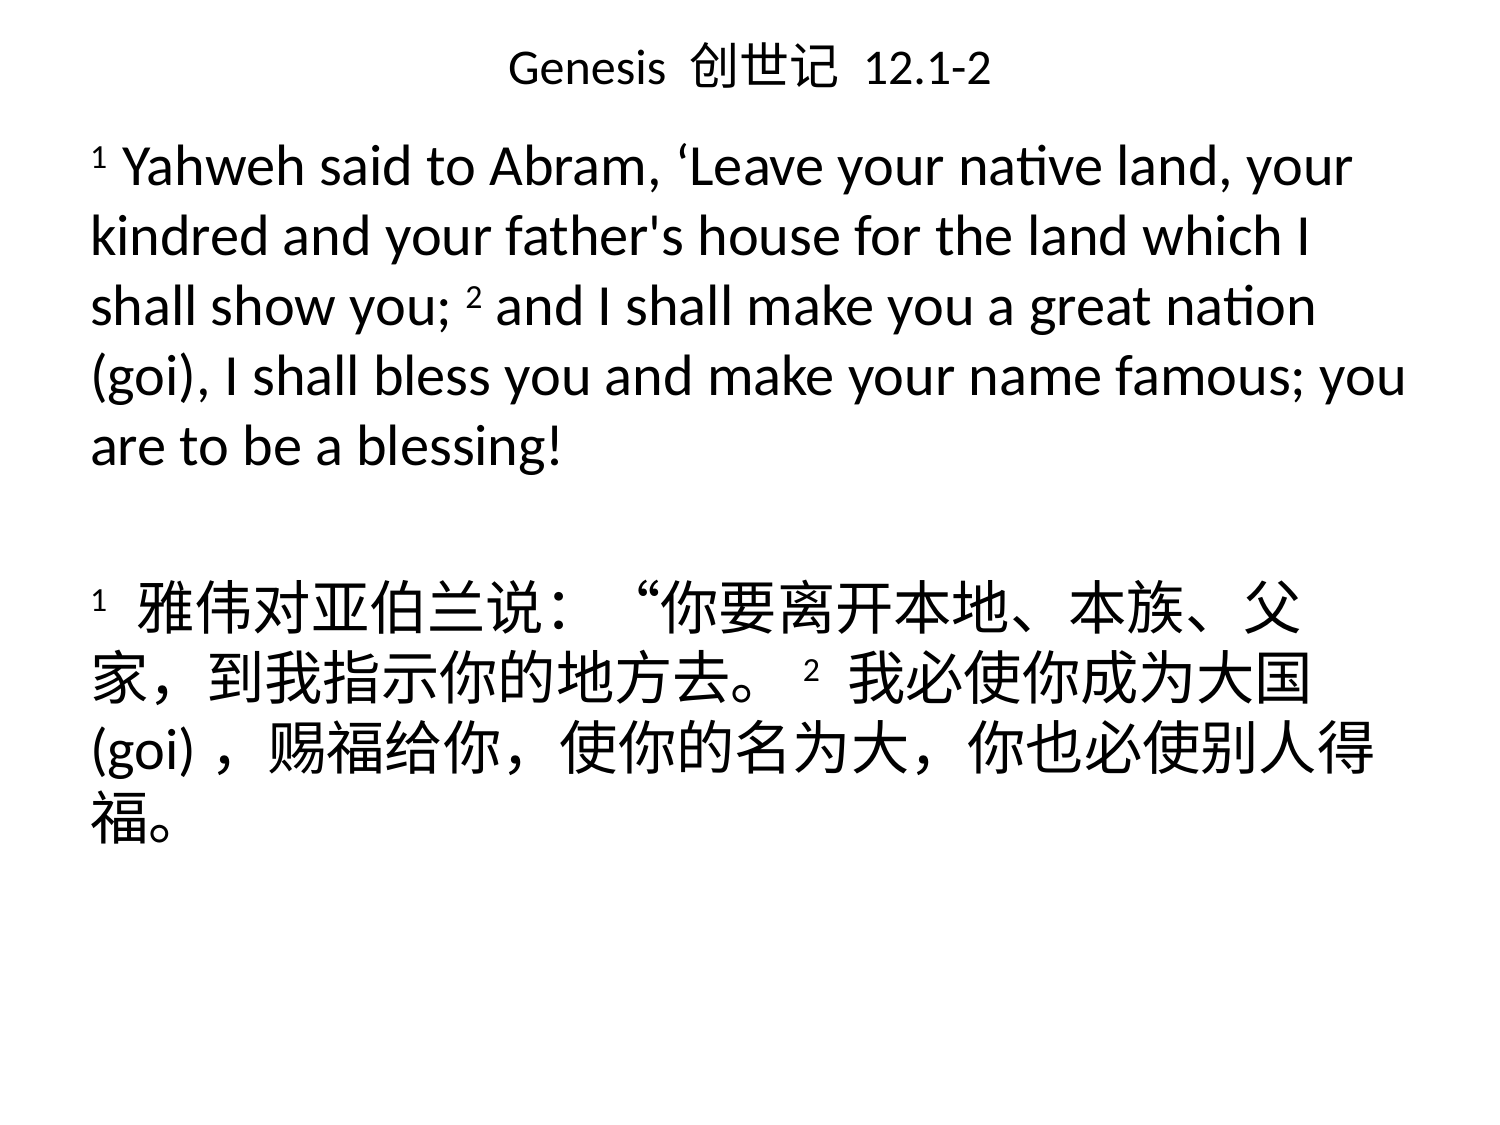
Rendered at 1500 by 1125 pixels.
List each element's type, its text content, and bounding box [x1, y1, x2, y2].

list 1 Yahweh said to Abram, ‘Leave your native land, your kindred and your father's house for the land which I shall show you; 2 and I shall make you a great nation (goi), I shall bless you and make your name famous; you are to be a blessing! 1 雅伟对亚伯兰说：“你要离开本地、本族、父家，到我指示你的地方去。2 我必使你成为大国 (goi)，赐福给你，使你的名为大，你也必使别人得福。 [74, 119, 1426, 951]
title Genesis 创世记 12.1-2 [74, 12, 1426, 118]
